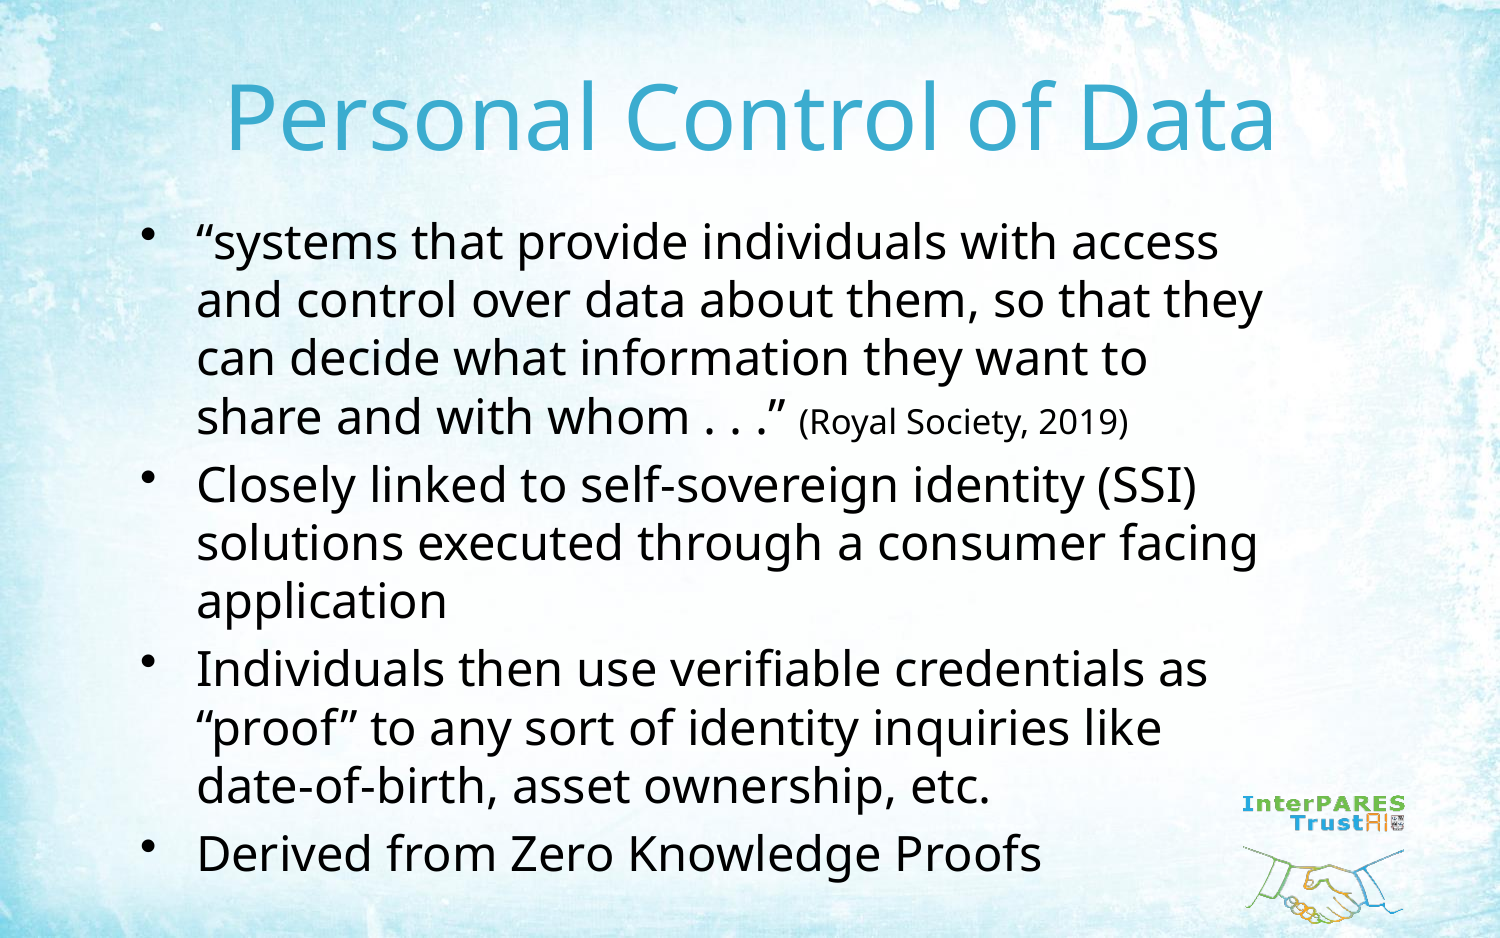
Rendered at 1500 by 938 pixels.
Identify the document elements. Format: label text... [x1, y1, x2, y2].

title Personal Control of Data [76, 35, 1427, 192]
list “systems that provide individuals with access and control over data about them, so that they can decide what information they want to share and with whom . . .” (Royal Society, 2019) Closely linked to self-sovereign identity (SSI) solutions executed through a consumer facing application Individuals then use verifiable credentials as “proof” to any sort of identity inquiries like date-of-birth, asset ownership, etc. Derived from Zero Knowledge Proofs [125, 202, 1281, 766]
picture [0, 0, 1500, 938]
